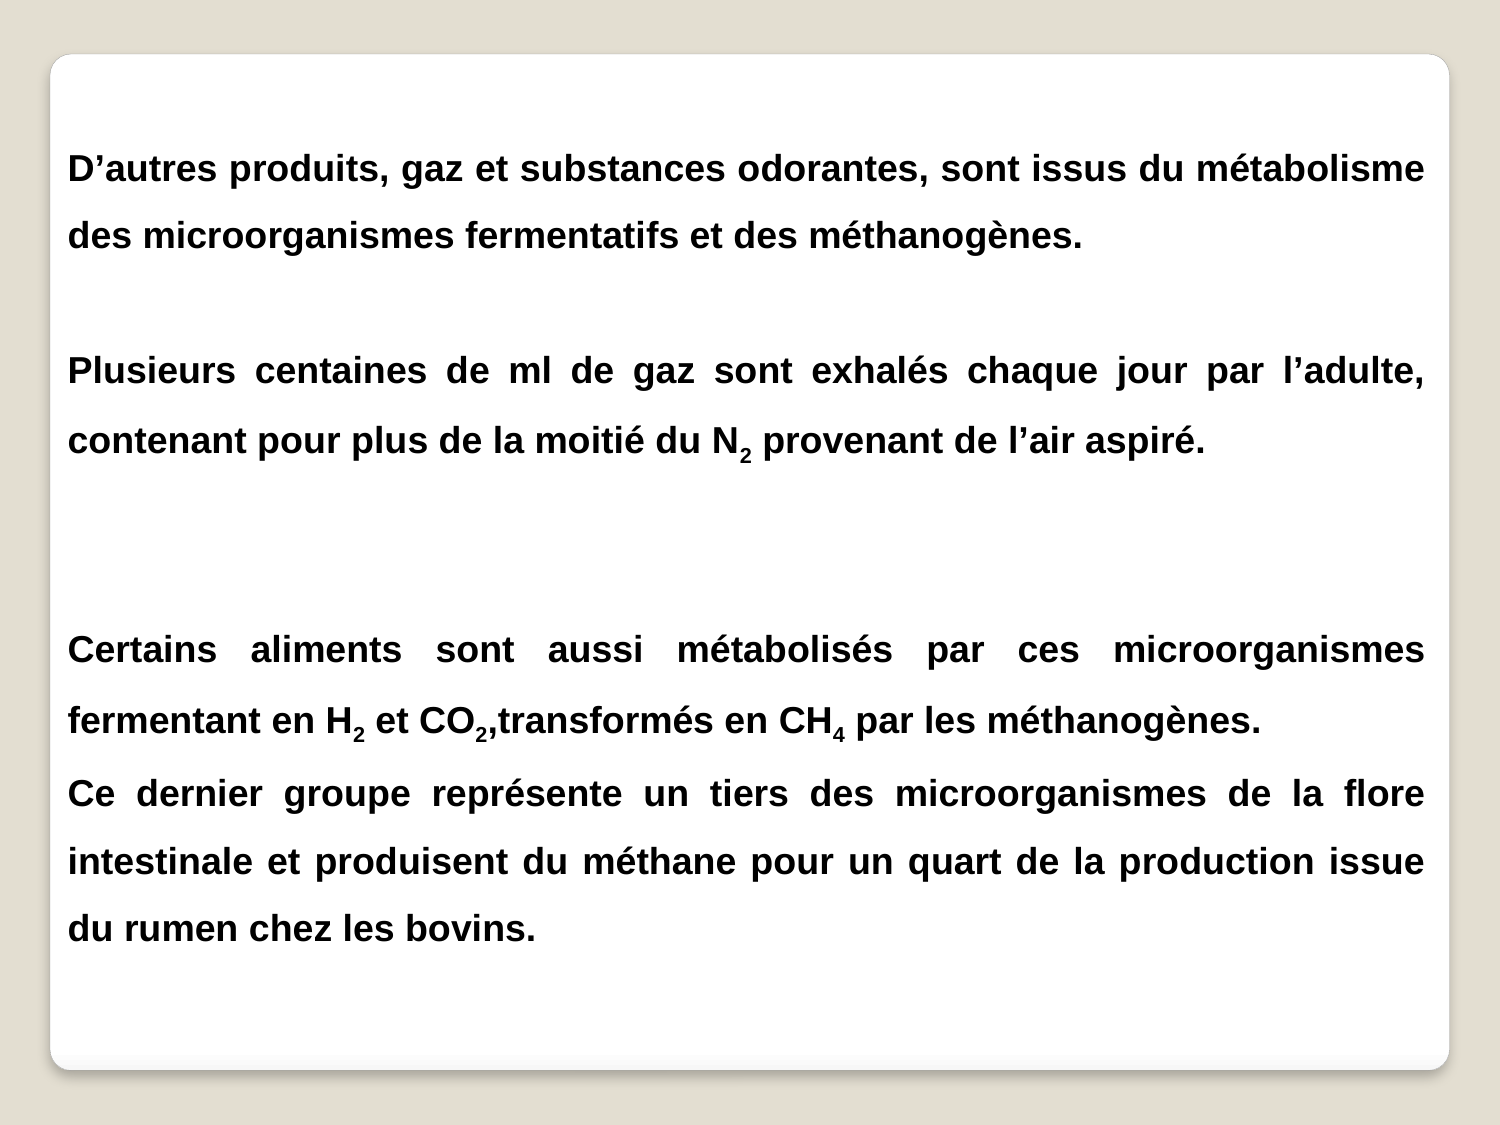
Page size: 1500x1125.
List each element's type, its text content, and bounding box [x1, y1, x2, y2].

text_box D’autres produits, gaz et substances odorantes, sont issus du métabolisme des microorganismes fermentatifs et des méthanogènes. Plusieurs centaines de ml de gaz sont exhalés chaque jour par l’adulte, contenant pour plus de la moitié du N2 provenant de l’air aspiré. Certains aliments sont aussi métabolisés par ces microorganismes fermentant en H2 et CO2,transformés en CH4 par les méthanogènes. Ce dernier groupe représente un tiers des microorganismes de la flore intestinale et produisent du méthane pour un quart de la production issue du rumen chez les bovins. [53, 113, 1441, 957]
